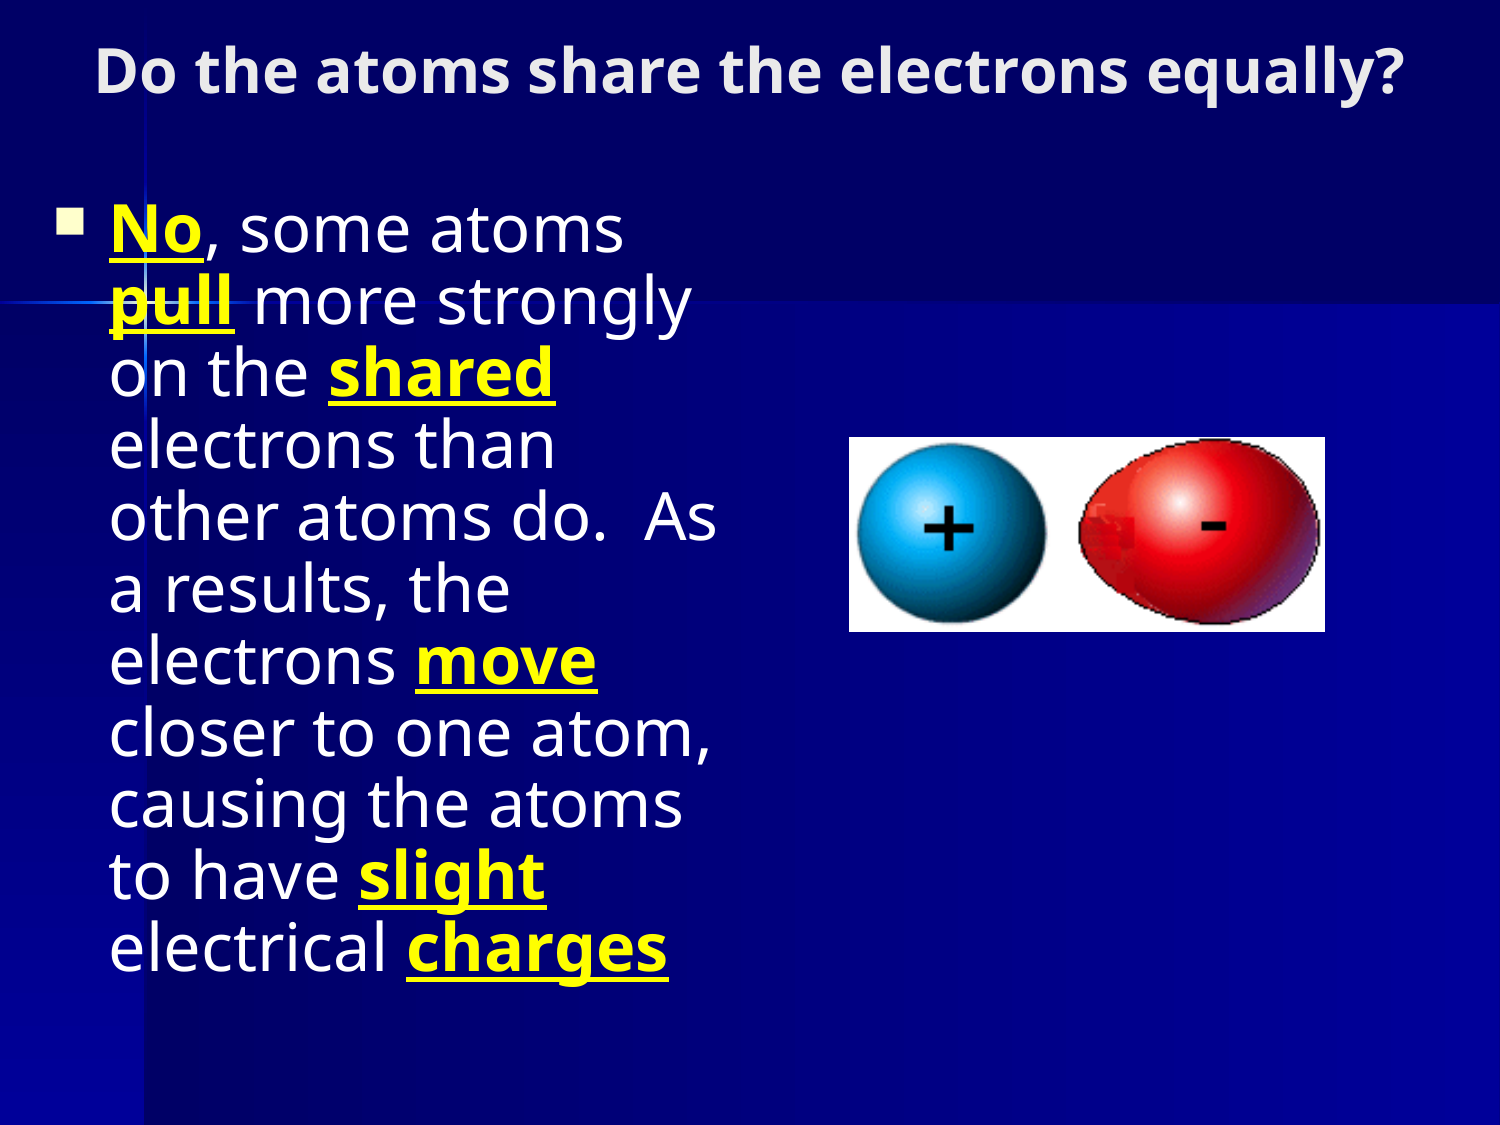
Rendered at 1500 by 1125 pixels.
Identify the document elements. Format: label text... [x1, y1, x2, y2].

title Do the atoms share the electrons equally? [0, 0, 1500, 138]
list No, some atoms pull more strongly on the shared electrons than other atoms do. As a results, the electrons move closer to one atom, causing the atoms to have slight electrical charges [37, 187, 744, 1000]
picture [849, 437, 1326, 632]
